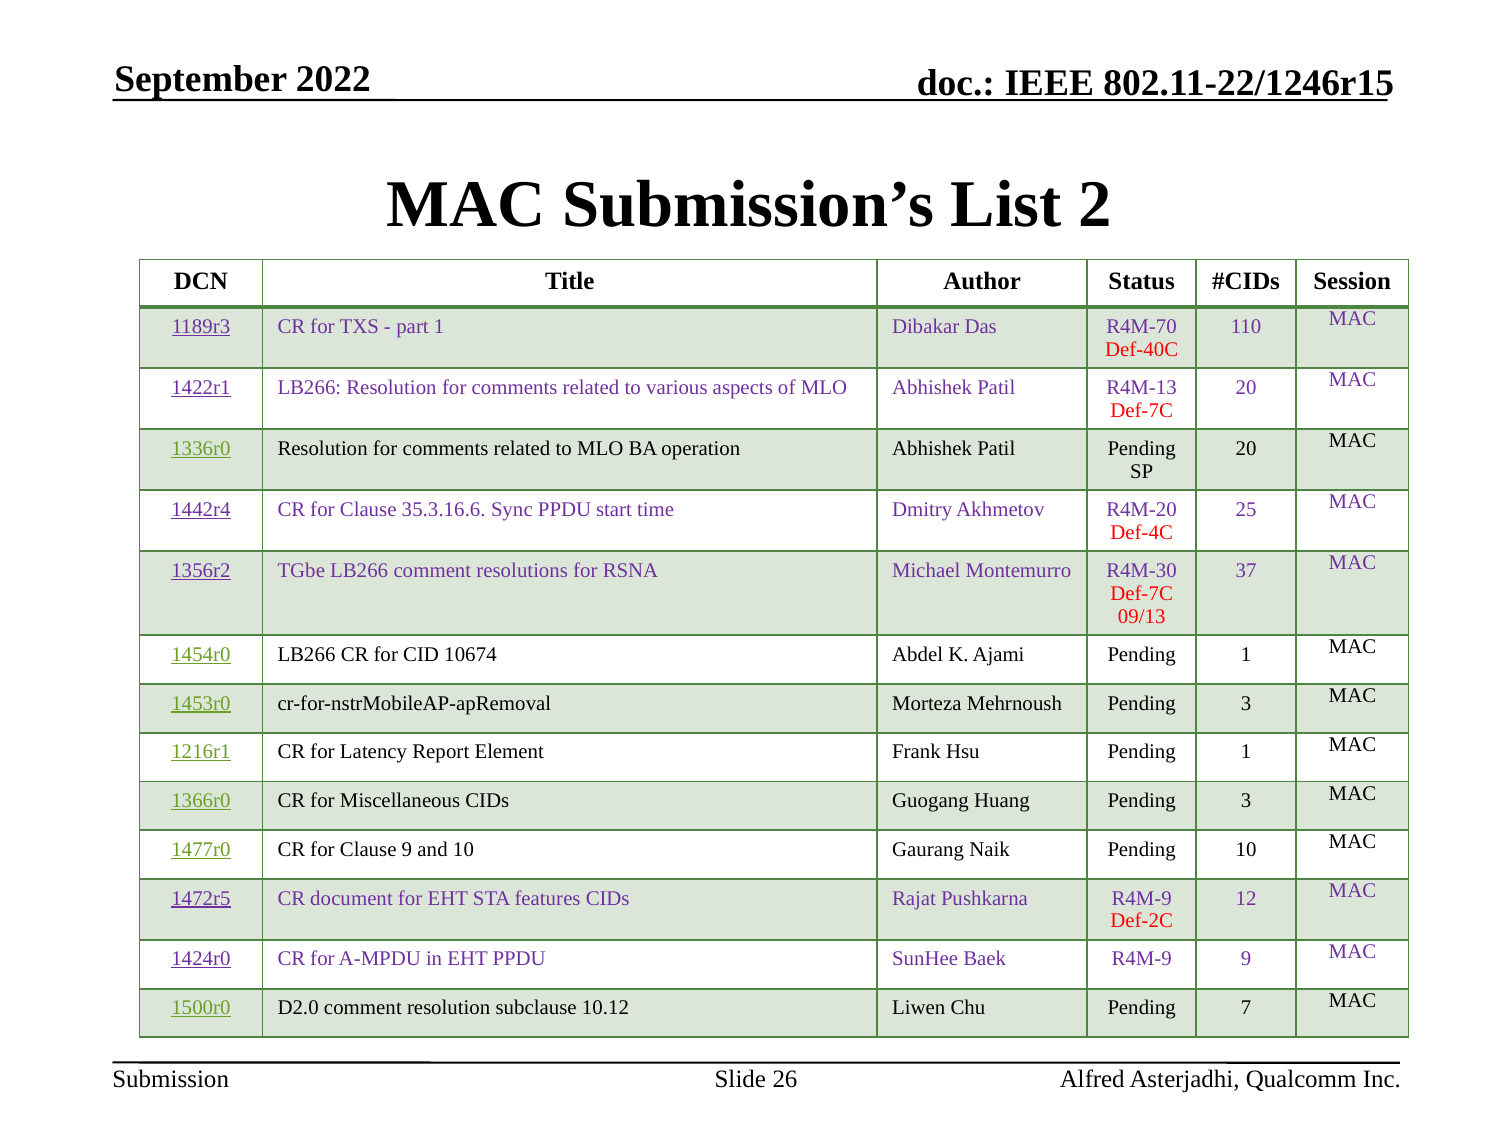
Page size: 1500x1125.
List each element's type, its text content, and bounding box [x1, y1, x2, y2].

table_header DCN [140, 260, 262, 305]
table_cell Pending [1088, 734, 1195, 781]
table_cell Dmitry Akhmetov [878, 491, 1086, 550]
table_cell MAC [1297, 831, 1408, 878]
table_cell 3 [1197, 685, 1295, 732]
table_cell Pending [1088, 636, 1195, 683]
table_cell 20 [1197, 430, 1295, 489]
table_cell R4M-20 Def-4C [1088, 491, 1195, 550]
table_header Title [263, 260, 876, 305]
table_cell CR for TXS - part 1 [263, 309, 876, 367]
table_cell 12 [1197, 880, 1295, 939]
table_cell 1366r0 [140, 782, 262, 829]
table_header Session [1297, 260, 1408, 305]
table_cell CR for Latency Report Element [263, 734, 876, 781]
table_cell 7 [1197, 990, 1295, 1036]
table_cell R4M-13 Def-7C [1088, 369, 1195, 428]
table_cell 1453r0 [140, 685, 262, 732]
table_cell MAC [1297, 430, 1408, 489]
table_cell 1477r0 [140, 831, 262, 878]
table_cell Liwen Chu [878, 990, 1086, 1036]
table_header Author [878, 260, 1086, 305]
table_cell CR for Miscellaneous CIDs [263, 782, 876, 829]
table_cell 1424r0 [140, 941, 262, 988]
table_cell 3 [1197, 782, 1295, 829]
table_cell Gaurang Naik [878, 831, 1086, 878]
slide_number Slide 26 [712, 1061, 800, 1123]
footer Alfred Asterjadhi, Qualcomm Inc. [878, 1061, 1402, 1093]
table_header #CIDs [1197, 260, 1295, 305]
table_cell 1500r0 [140, 990, 262, 1036]
table_cell Pending [1088, 990, 1195, 1036]
table_cell 110 [1197, 309, 1295, 367]
table_cell Abdel K. Ajami [878, 636, 1086, 683]
table_cell Guogang Huang [878, 782, 1086, 829]
table_cell Abhishek Patil [878, 430, 1086, 489]
table_cell 1216r1 [140, 734, 262, 781]
table_cell MAC [1297, 309, 1408, 367]
table_cell 1189r3 [140, 309, 262, 367]
table_cell Resolution for comments related to MLO BA operation [263, 430, 876, 489]
table_cell Pending SP [1088, 430, 1195, 489]
table_cell 10 [1197, 831, 1295, 878]
table_cell 1 [1197, 734, 1295, 781]
table_cell MAC [1297, 552, 1408, 634]
table_cell CR document for EHT STA features CIDs [263, 880, 876, 939]
table_cell LB266 CR for CID 10674 [263, 636, 876, 683]
table_cell LB266: Resolution for comments related to various aspects of MLO [263, 369, 876, 428]
table_cell MAC [1297, 941, 1408, 988]
table_cell Frank Hsu [878, 734, 1086, 781]
table_cell CR for A-MPDU in EHT PPDU [263, 941, 876, 988]
table_cell CR for Clause 35.3.16.6. Sync PPDU start time [263, 491, 876, 550]
table_cell Michael Montemurro [878, 552, 1086, 634]
table_cell Pending [1088, 685, 1195, 732]
table_cell 1336r0 [140, 430, 262, 489]
table_cell R4M-30 Def-7C 09/13 [1088, 552, 1195, 634]
table_cell R4M-70 Def-40C [1088, 309, 1195, 367]
table_cell MAC [1297, 990, 1408, 1036]
table_cell Dibakar Das [878, 309, 1086, 367]
table_cell 37 [1197, 552, 1295, 634]
table_cell 1472r5 [140, 880, 262, 939]
table_cell 1 [1197, 636, 1295, 683]
title MAC Submission’s List 2 [112, 112, 1388, 288]
table_cell 9 [1197, 941, 1295, 988]
table_cell 1454r0 [140, 636, 262, 683]
table_cell R4M-9 Def-2C [1088, 880, 1195, 939]
table_cell SunHee Baek [878, 941, 1086, 988]
table_cell MAC [1297, 369, 1408, 428]
table_cell MAC [1297, 636, 1408, 683]
table_cell MAC [1297, 685, 1408, 732]
table_cell Rajat Pushkarna [878, 880, 1086, 939]
table_cell 1442r4 [140, 491, 262, 550]
table_cell MAC [1297, 880, 1408, 939]
table_cell 1422r1 [140, 369, 262, 428]
table_header Status [1088, 260, 1195, 305]
table_cell 1356r2 [140, 552, 262, 634]
table_cell Morteza Mehrnoush [878, 685, 1086, 732]
table_cell Pending [1088, 831, 1195, 878]
table_cell MAC [1297, 734, 1408, 781]
table_cell 20 [1197, 369, 1295, 428]
table_cell 25 [1197, 491, 1295, 550]
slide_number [114, 54, 423, 100]
table_cell D2.0 comment resolution subclause 10.12 [263, 990, 876, 1036]
table_cell MAC [1297, 491, 1408, 550]
table_cell CR for Clause 9 and 10 [263, 831, 876, 878]
table_cell TGbe LB266 comment resolutions for RSNA [263, 552, 876, 634]
table_cell Pending [1088, 782, 1195, 829]
table_cell Abhishek Patil [878, 369, 1086, 428]
table_cell MAC [1297, 782, 1408, 829]
table_cell cr-for-nstrMobileAP-apRemoval [263, 685, 876, 732]
table_cell R4M-9 [1088, 941, 1195, 988]
